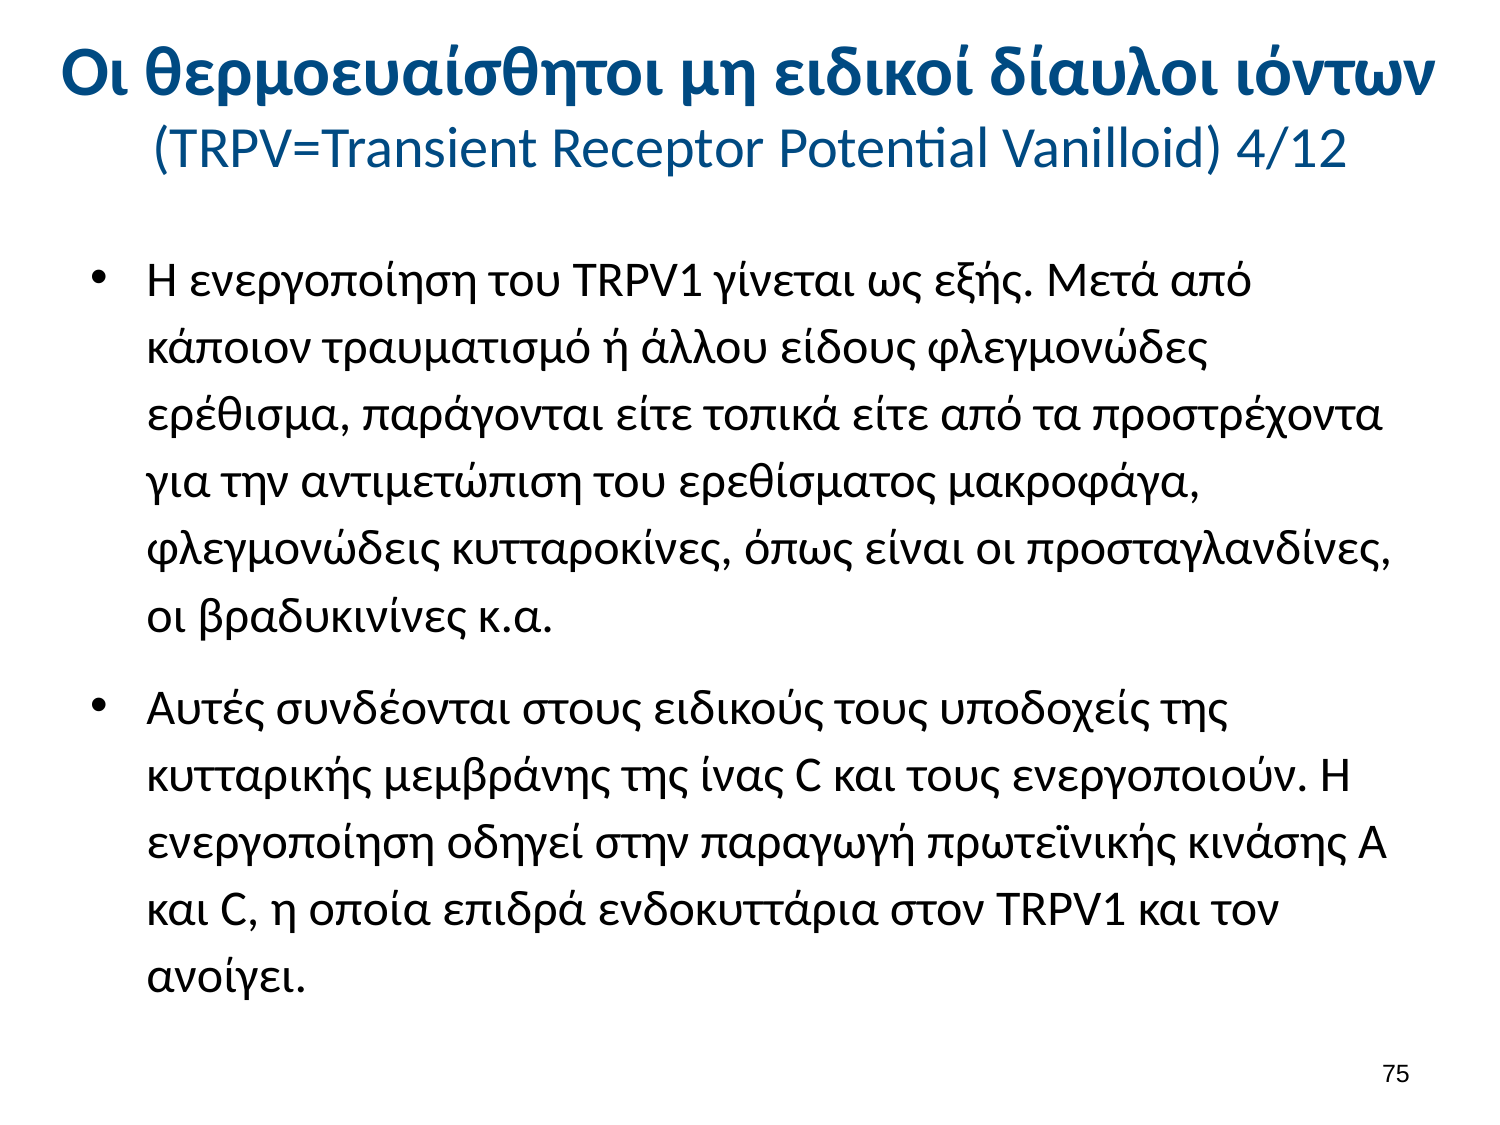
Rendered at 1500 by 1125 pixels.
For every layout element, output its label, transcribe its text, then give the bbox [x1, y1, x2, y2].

list Η ενεργοποίηση του TRPV1 γίνεται ως εξής. Μετά από κάποιον τραυματισμό ή άλλου είδους φλεγμονώδες ερέθισμα, παράγονται είτε τοπικά είτε από τα προστρέχοντα για την αντιμετώπιση του ερεθίσματος μακροφάγα, φλεγμονώδεις κυτταροκίνες, όπως είναι οι προσταγλανδίνες, οι βραδυκινίνες κ.α. Αυτές συνδέονται στους ειδικούς τους υποδοχείς της κυτταρικής μεμβράνης της ίνας C και τους ενεργοποιούν. Η ενεργοποίηση οδηγεί στην παραγωγή πρωτεϊνικής κινάσης Α και C, η οποία επιδρά ενδοκυττάρια στον TRPV1 και τον ανοίγει. [75, 231, 1425, 1106]
title Οι θερμοευαίσθητοι μη ειδικοί δίαυλοι ιόντων (TRPV=Transient Receptor Potential Vanilloid) 4/12 [0, 19, 1500, 185]
slide_number 74 [1074, 1042, 1425, 1103]
